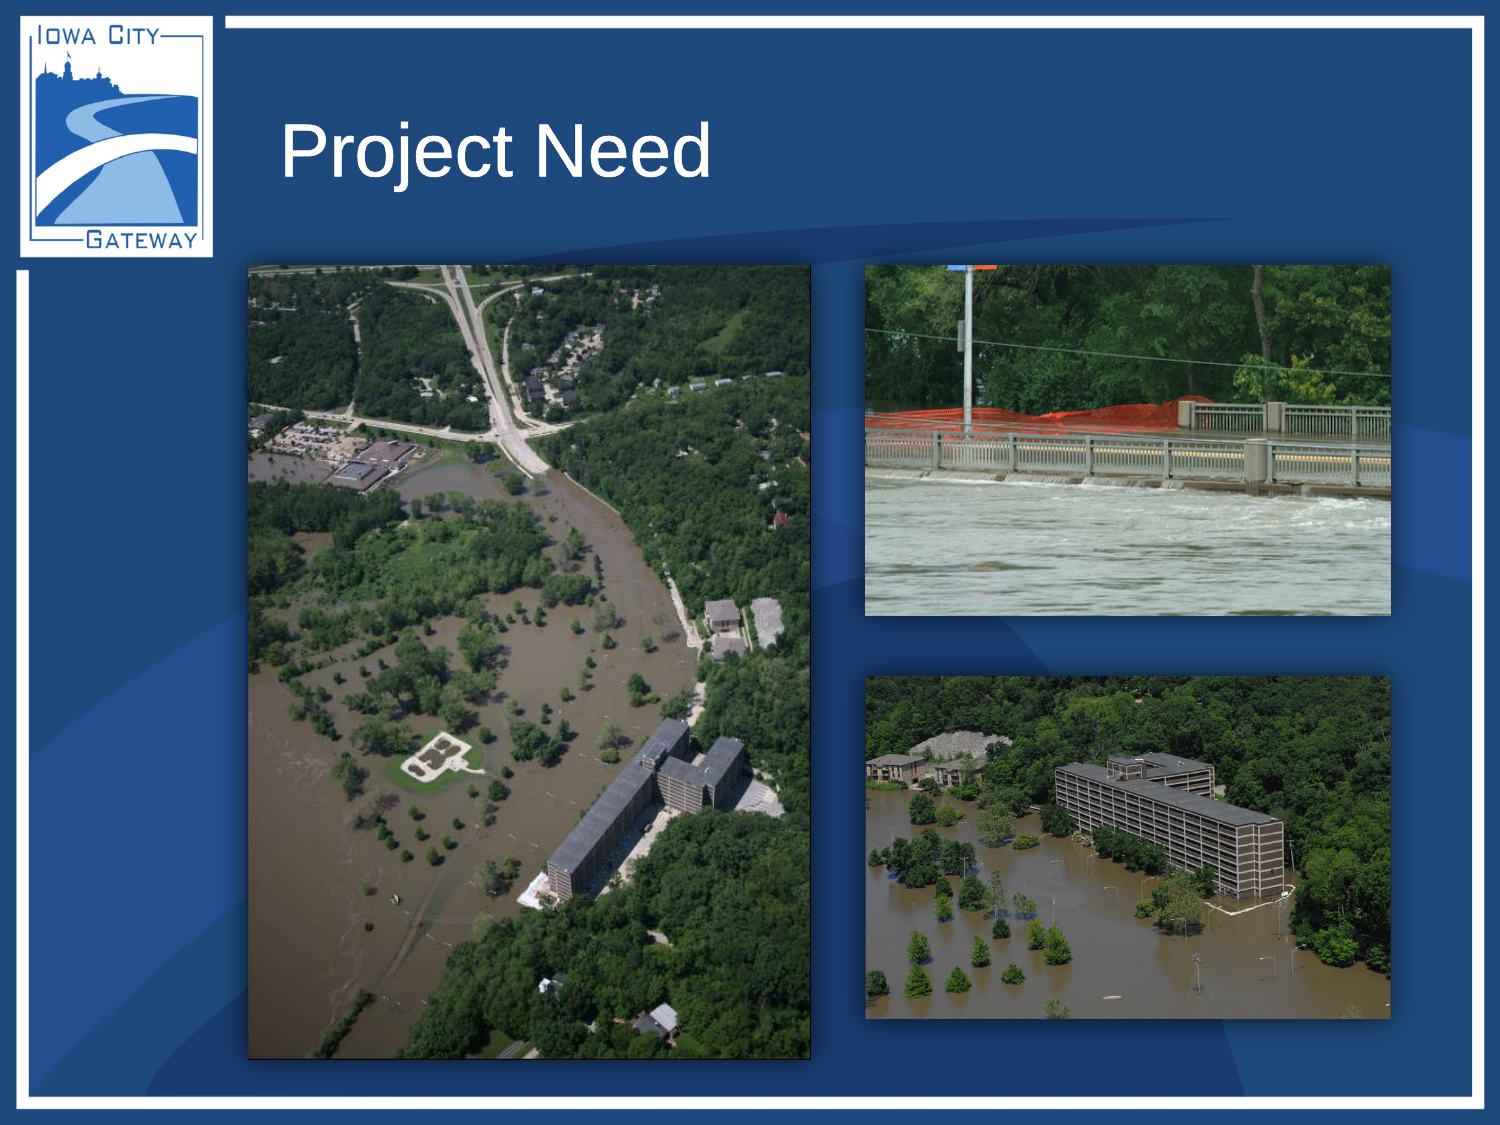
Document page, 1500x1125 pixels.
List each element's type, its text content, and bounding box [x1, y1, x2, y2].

picture [0, 0, 1500, 1125]
title Project Need [225, 33, 1467, 259]
